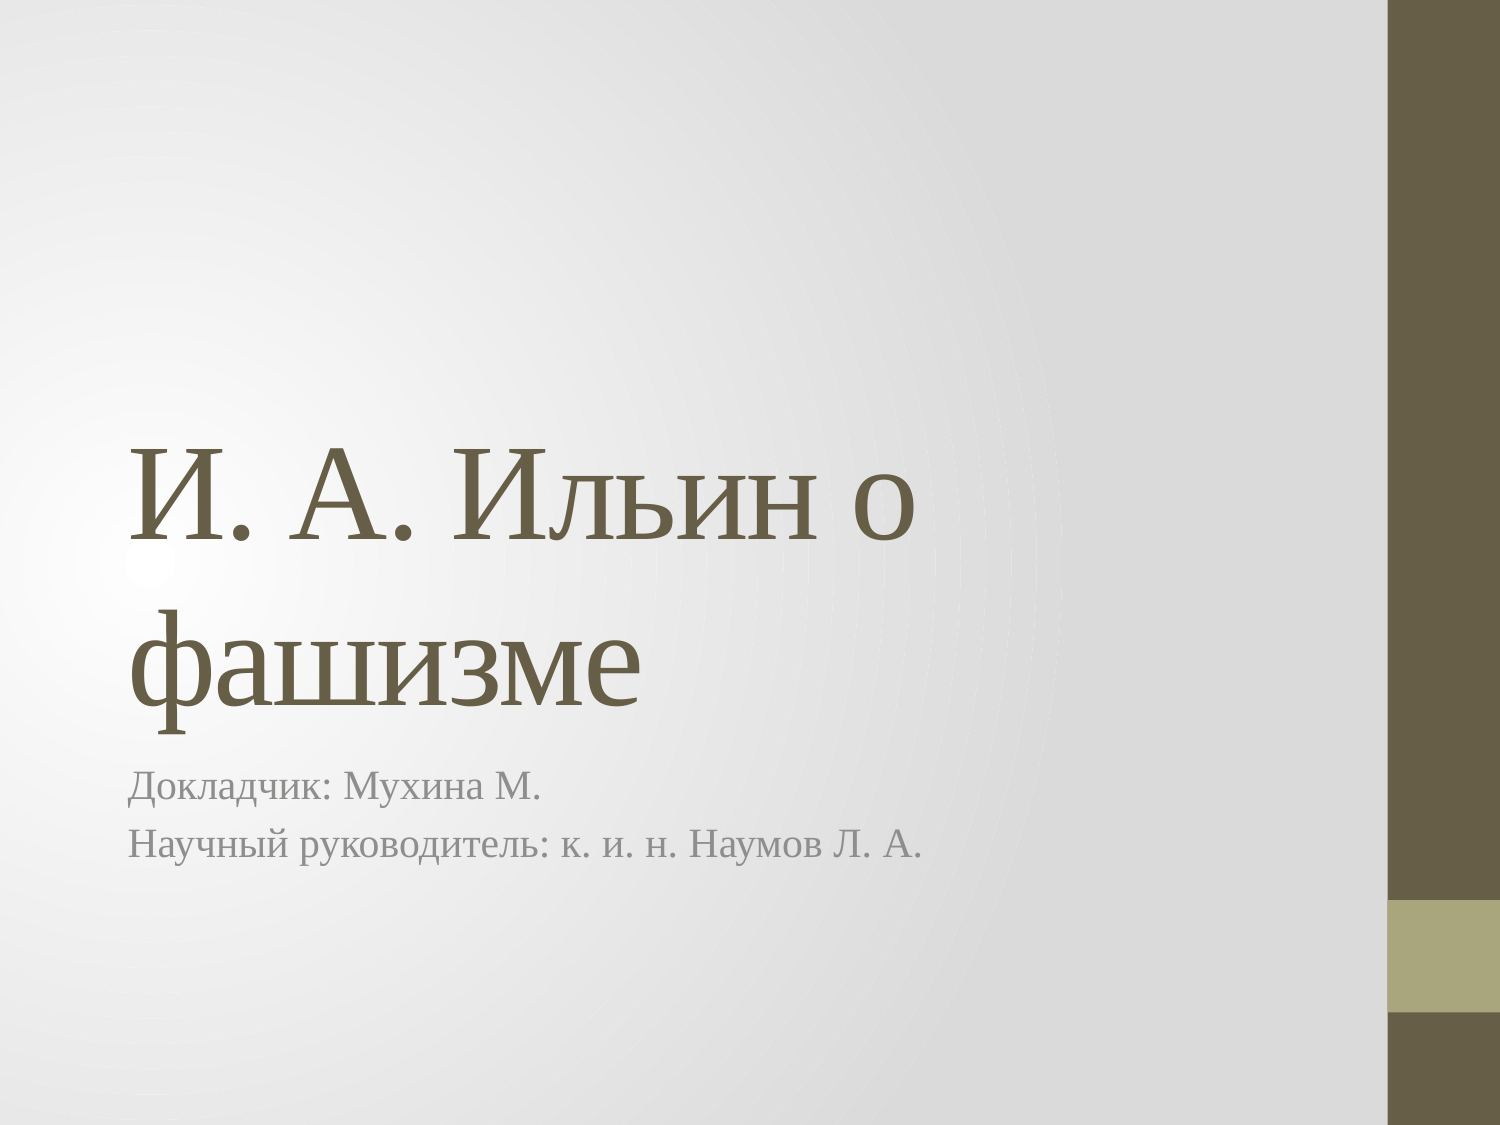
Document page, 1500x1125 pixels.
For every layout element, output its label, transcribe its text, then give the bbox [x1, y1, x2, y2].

title И. А. Ильин о фашизме [112, 314, 1350, 740]
subtitle Докладчик: Мухина М. Научный руководитель: к. и. н. Наумов Л. А. [112, 750, 1173, 925]
